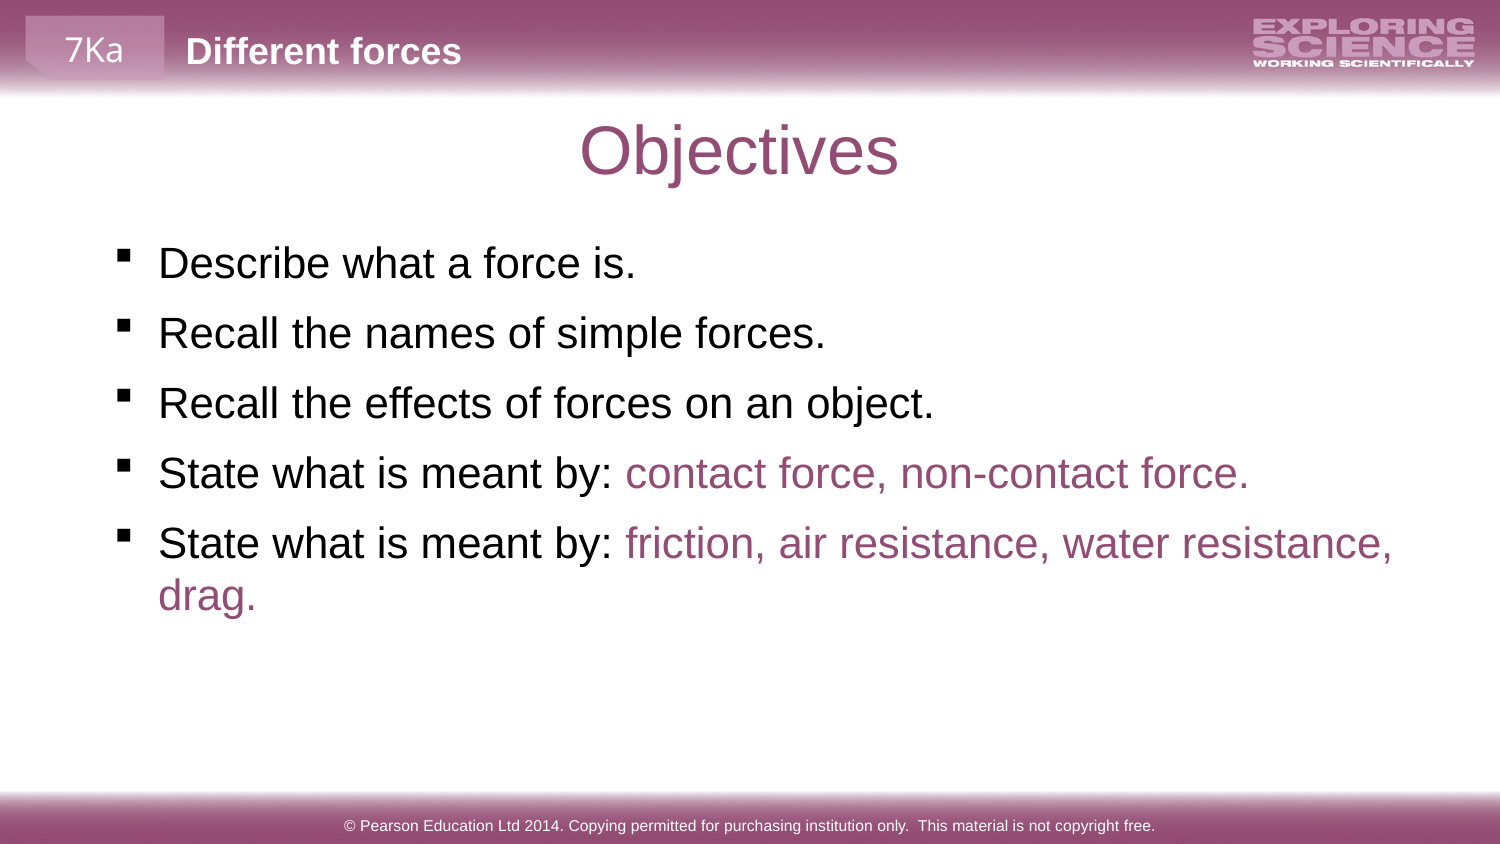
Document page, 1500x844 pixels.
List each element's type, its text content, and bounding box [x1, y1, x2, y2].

list Describe what a force is. Recall the names of simple forces. Recall the effects of forces on an object. State what is meant by: contact force, non-contact force. State what is meant by: friction, air resistance, water resistance, drag. [76, 226, 1424, 749]
picture [0, 787, 1500, 844]
picture [0, 0, 1500, 99]
title Objectives [64, 102, 1415, 192]
footer © Pearson Education Ltd 2014. Copying permitted for purchasing institution only. This material is not copyright free. [245, 808, 1255, 844]
